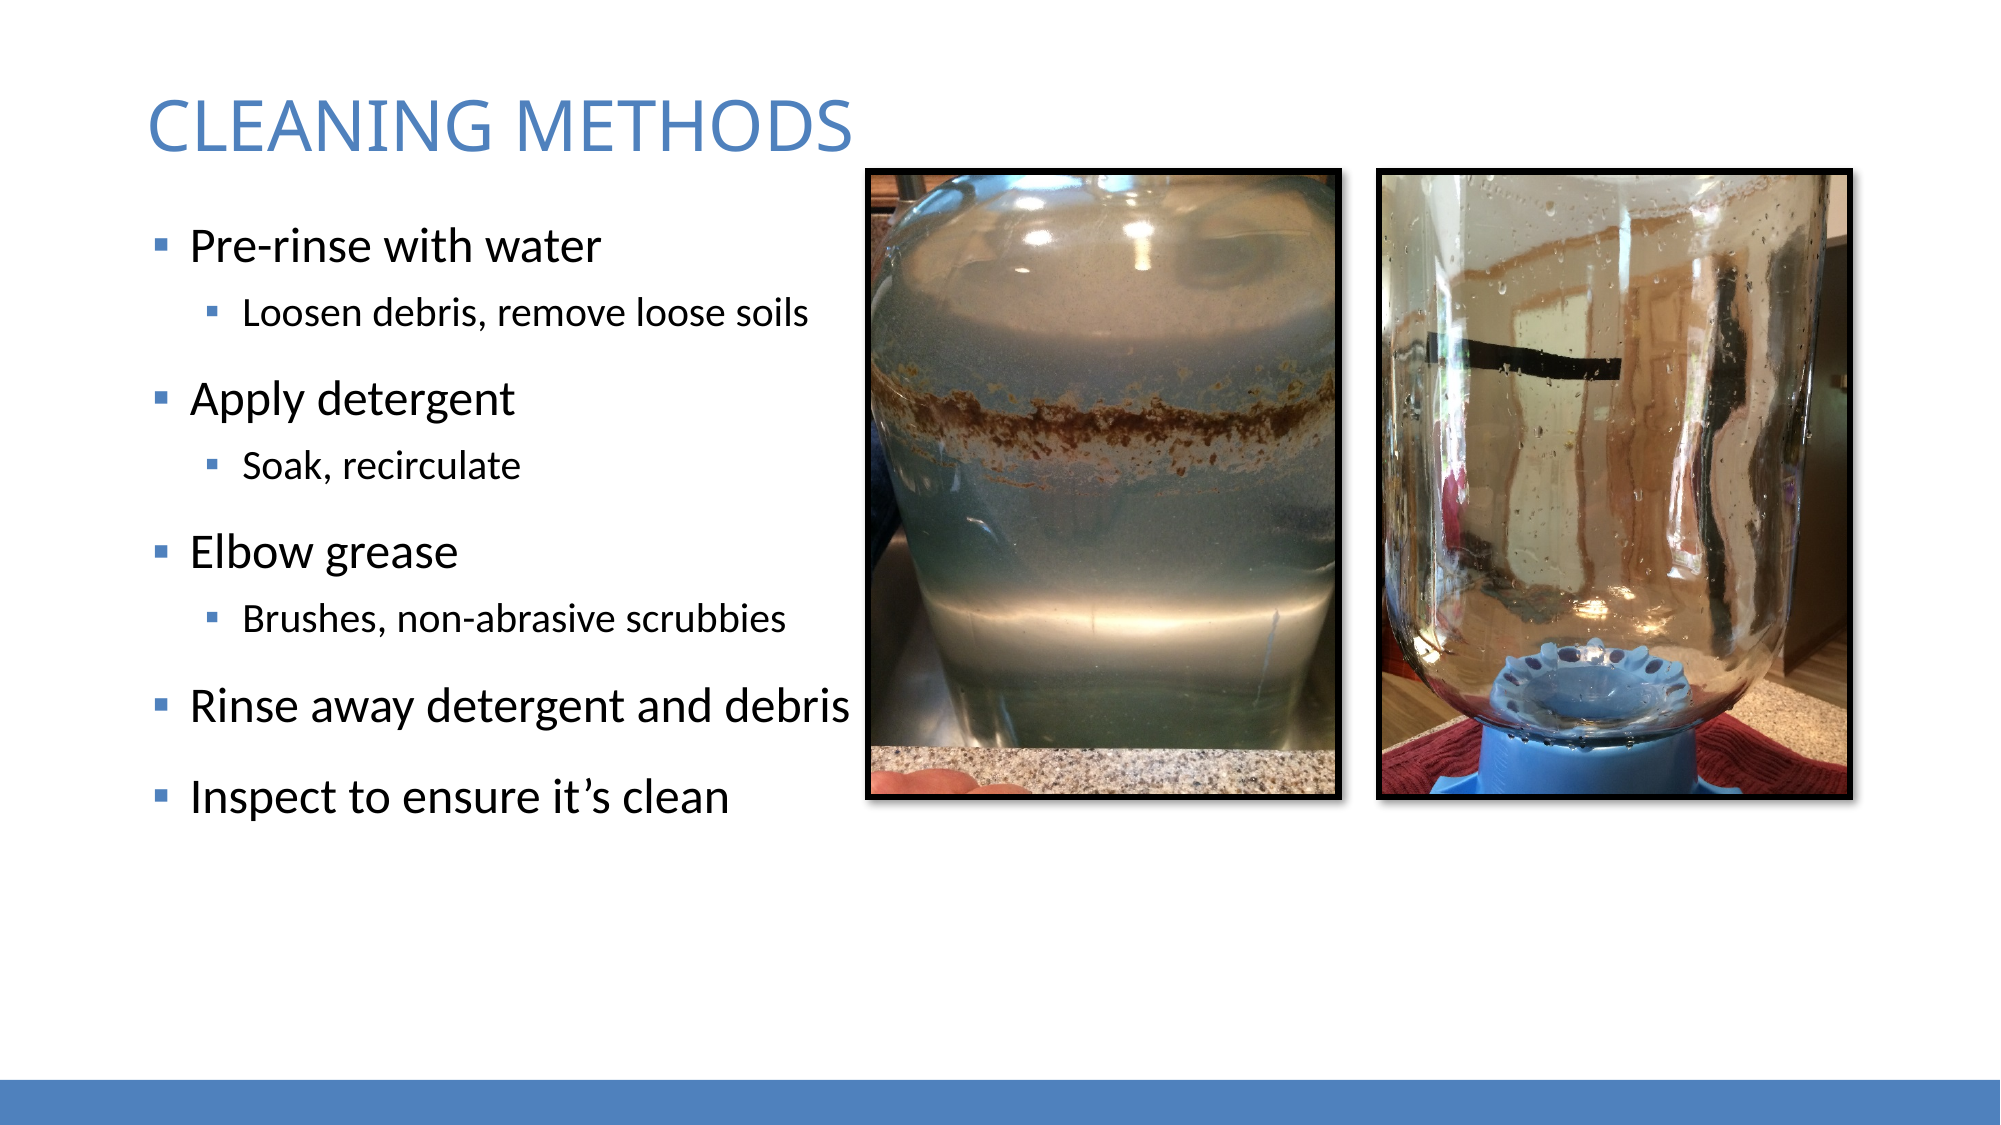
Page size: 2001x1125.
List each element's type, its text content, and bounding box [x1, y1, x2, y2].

picture [870, 174, 1336, 795]
picture [1382, 174, 1847, 795]
title Cleaning methods [131, 75, 1750, 175]
list Pre-rinse with water Loosen debris, remove loose soils Apply detergent Soak, recirculate Elbow grease Brushes, non-abrasive scrubbies Rinse away detergent and debris Inspect to ensure it’s clean [129, 212, 1750, 1013]
